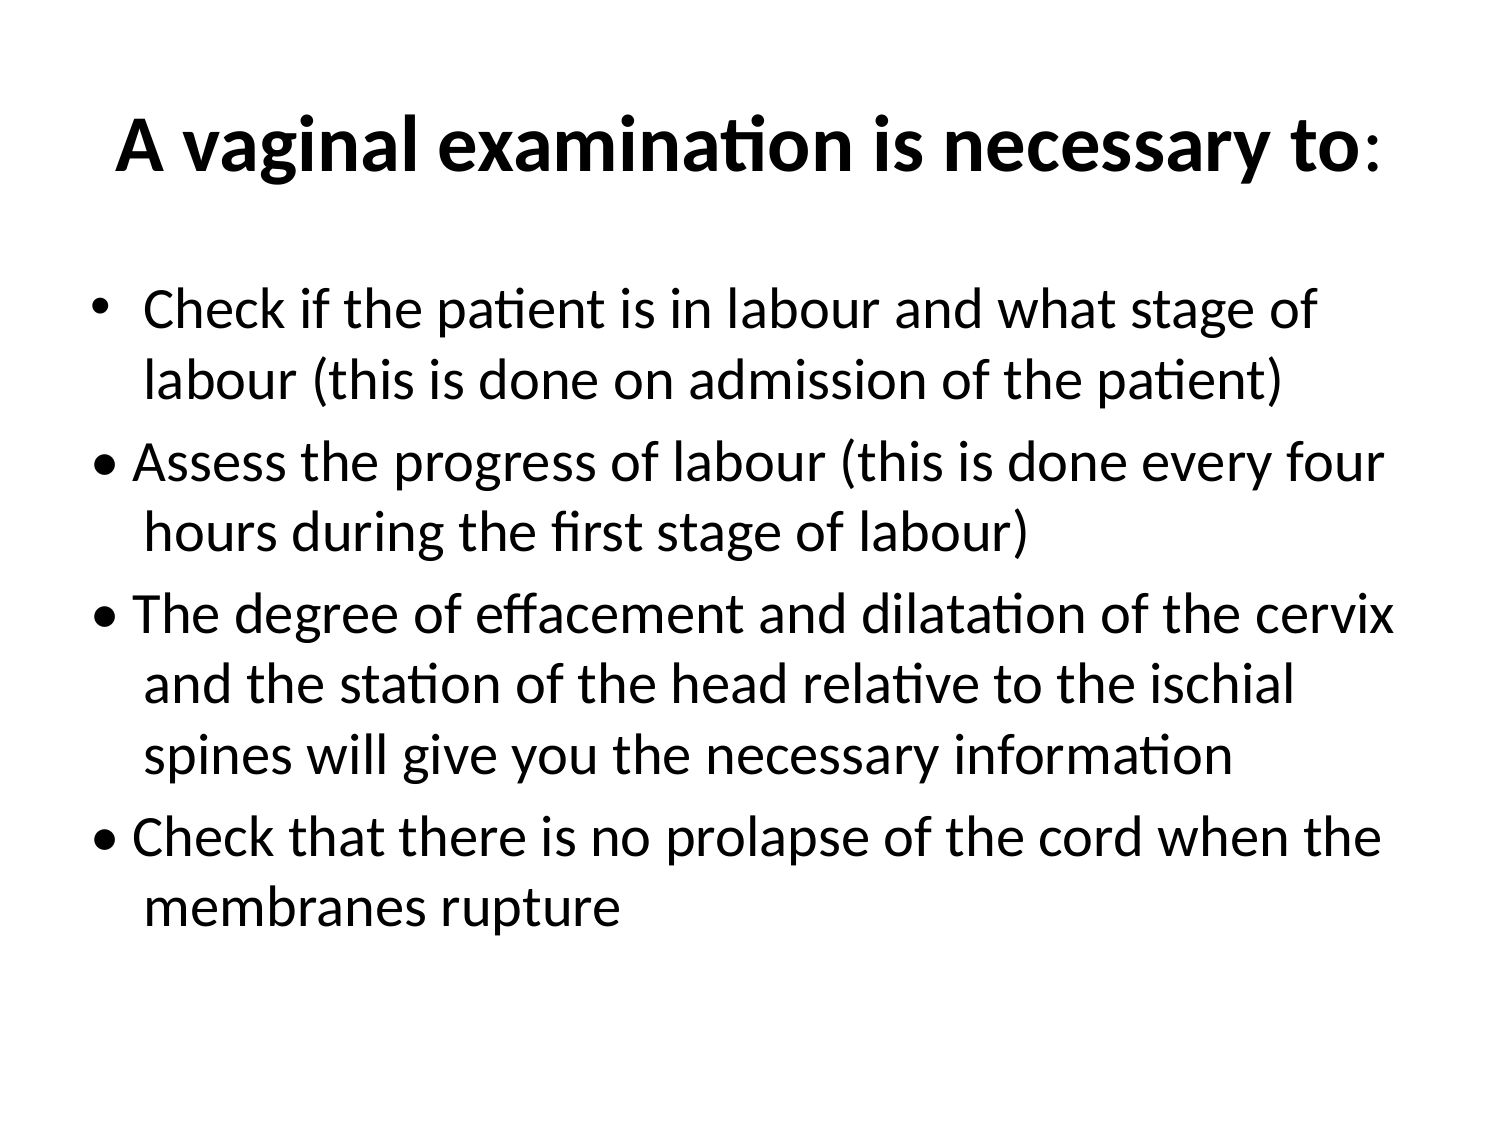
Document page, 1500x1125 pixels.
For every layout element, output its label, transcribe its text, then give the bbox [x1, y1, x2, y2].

list Check if the patient is in labour and what stage of labour (this is done on admission of the patient) • Assess the progress of labour (this is done every four hours during the first stage of labour) • The degree of effacement and dilatation of the cervix and the station of the head relative to the ischial spines will give you the necessary information • Check that there is no prolapse of the cord when the membranes rupture [75, 262, 1425, 1005]
title A vaginal examination is necessary to: [75, 45, 1425, 233]
